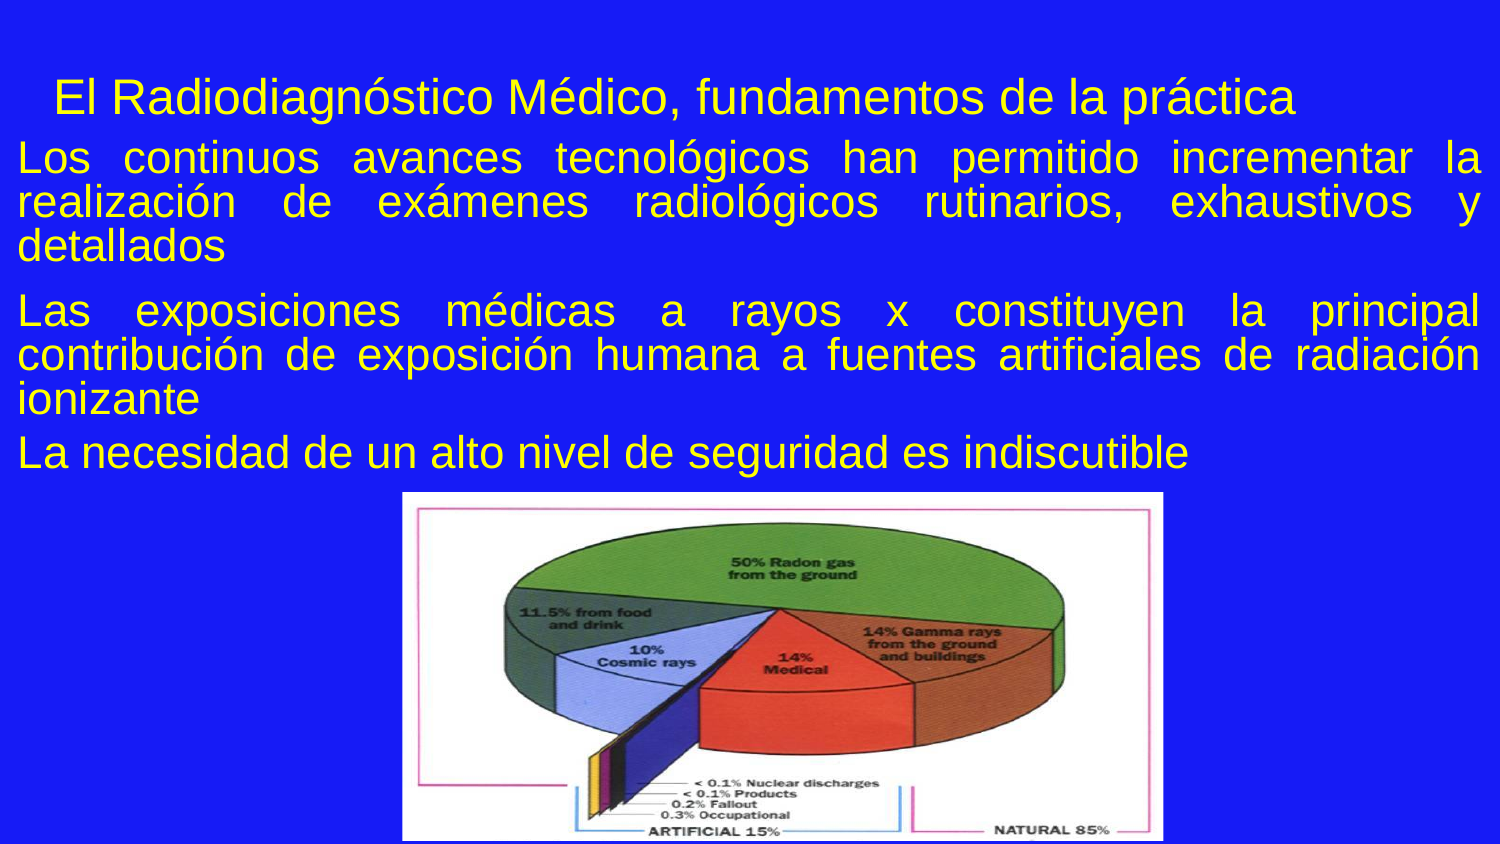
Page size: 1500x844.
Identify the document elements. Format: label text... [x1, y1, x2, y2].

list Los continuos avances tecnológicos han permitido incrementar la realización de exámenes radiológicos rutinarios, exhaustivos y detallados Las exposiciones médicas a rayos x constituyen la principal contribución de exposición humana a fuentes artificiales de radiación ionizante La necesidad de un alto nivel de seguridad es indiscutible [17, 138, 1483, 484]
title El Radiodiagnóstico Médico, fundamentos de la práctica [53, 64, 1471, 127]
picture [402, 492, 1164, 841]
